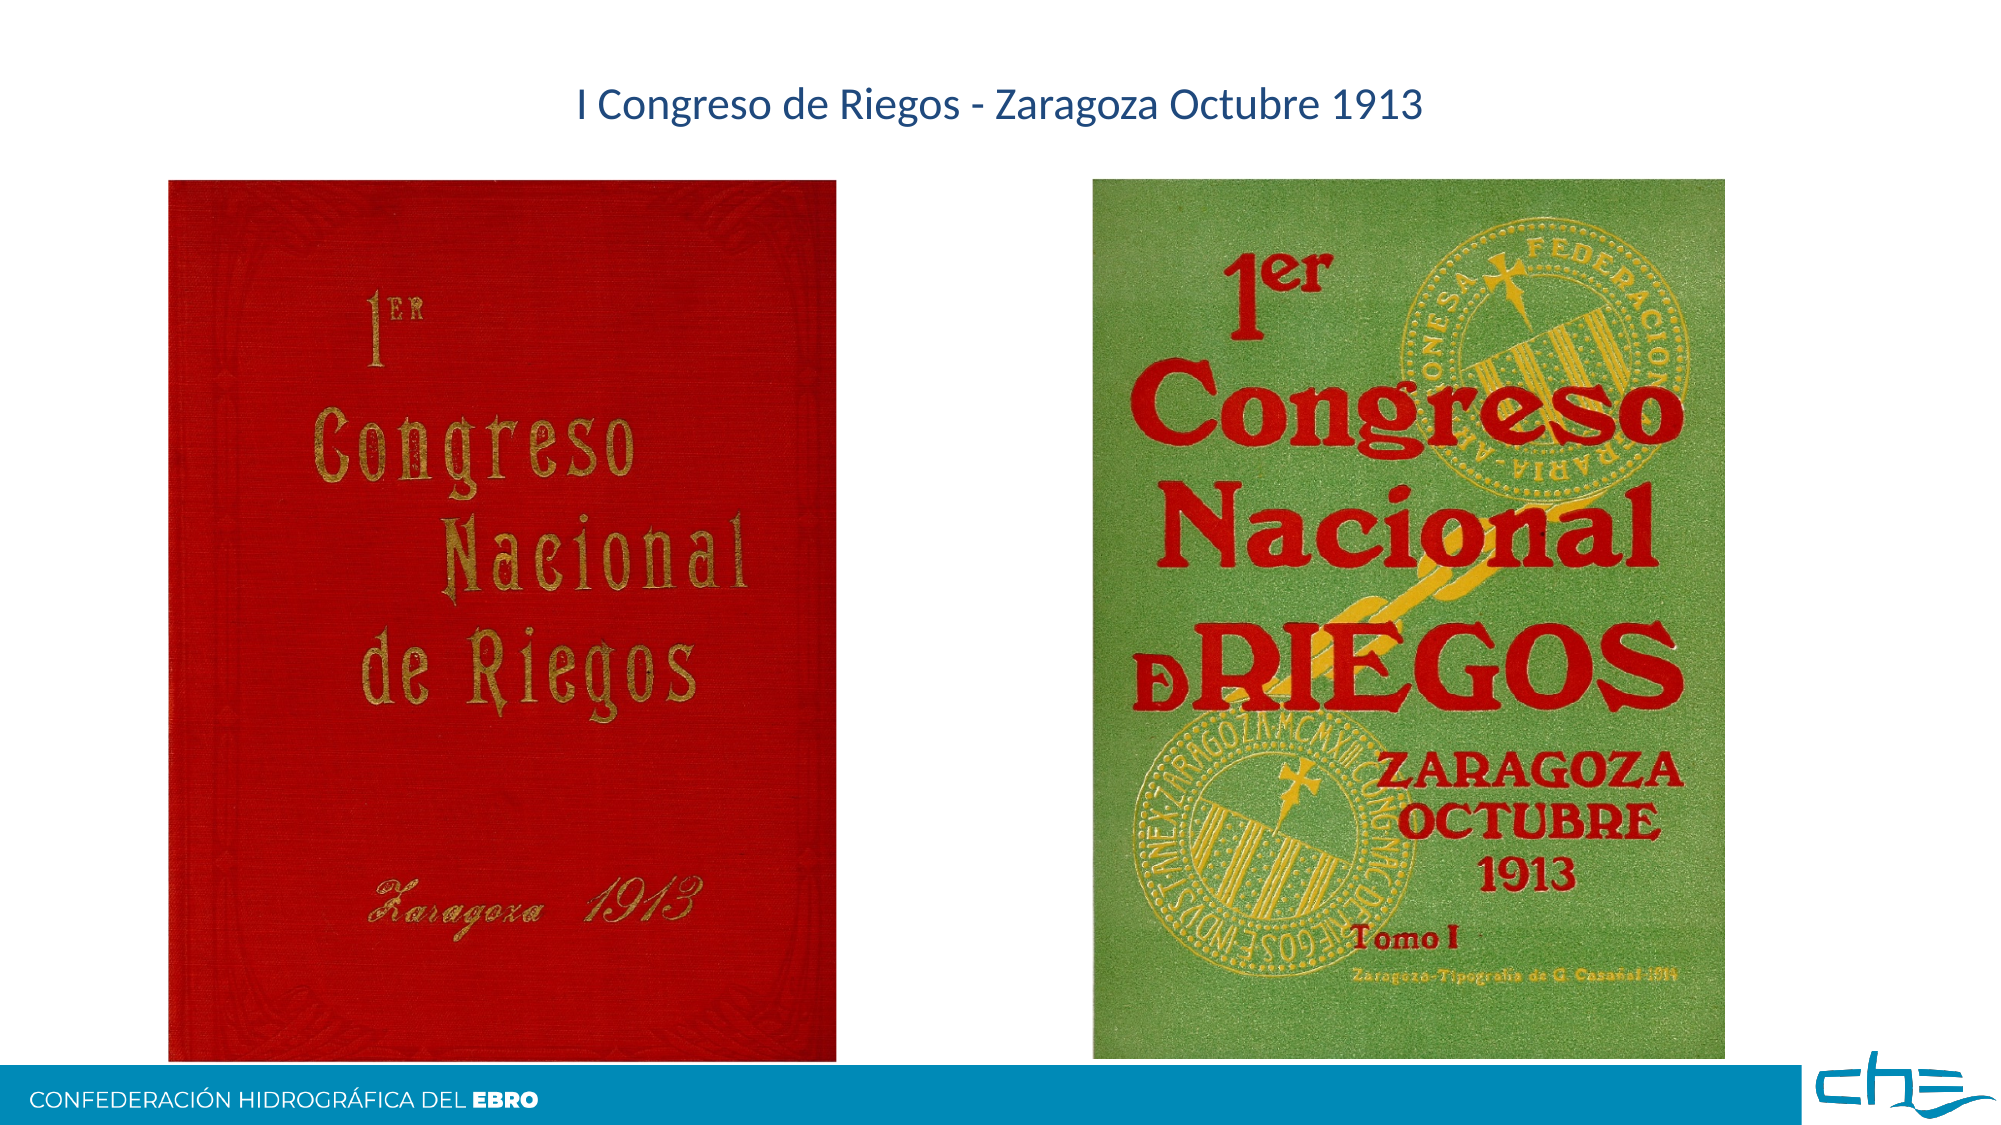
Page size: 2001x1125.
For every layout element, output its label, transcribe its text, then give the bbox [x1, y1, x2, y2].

picture [506, 1092, 537, 1107]
picture [130, 1092, 140, 1107]
picture [366, 1092, 375, 1107]
picture [283, 1092, 288, 1107]
picture [474, 1092, 485, 1107]
picture [59, 180, 945, 1064]
picture [241, 1093, 253, 1107]
picture [489, 1092, 502, 1107]
text_box I Congreso de Riegos - Zaragoza Octubre 1913 [103, 66, 1897, 136]
picture [145, 1092, 150, 1107]
picture [112, 1092, 118, 1107]
picture [423, 1092, 429, 1107]
picture [968, 179, 1850, 1059]
picture [265, 1092, 271, 1107]
